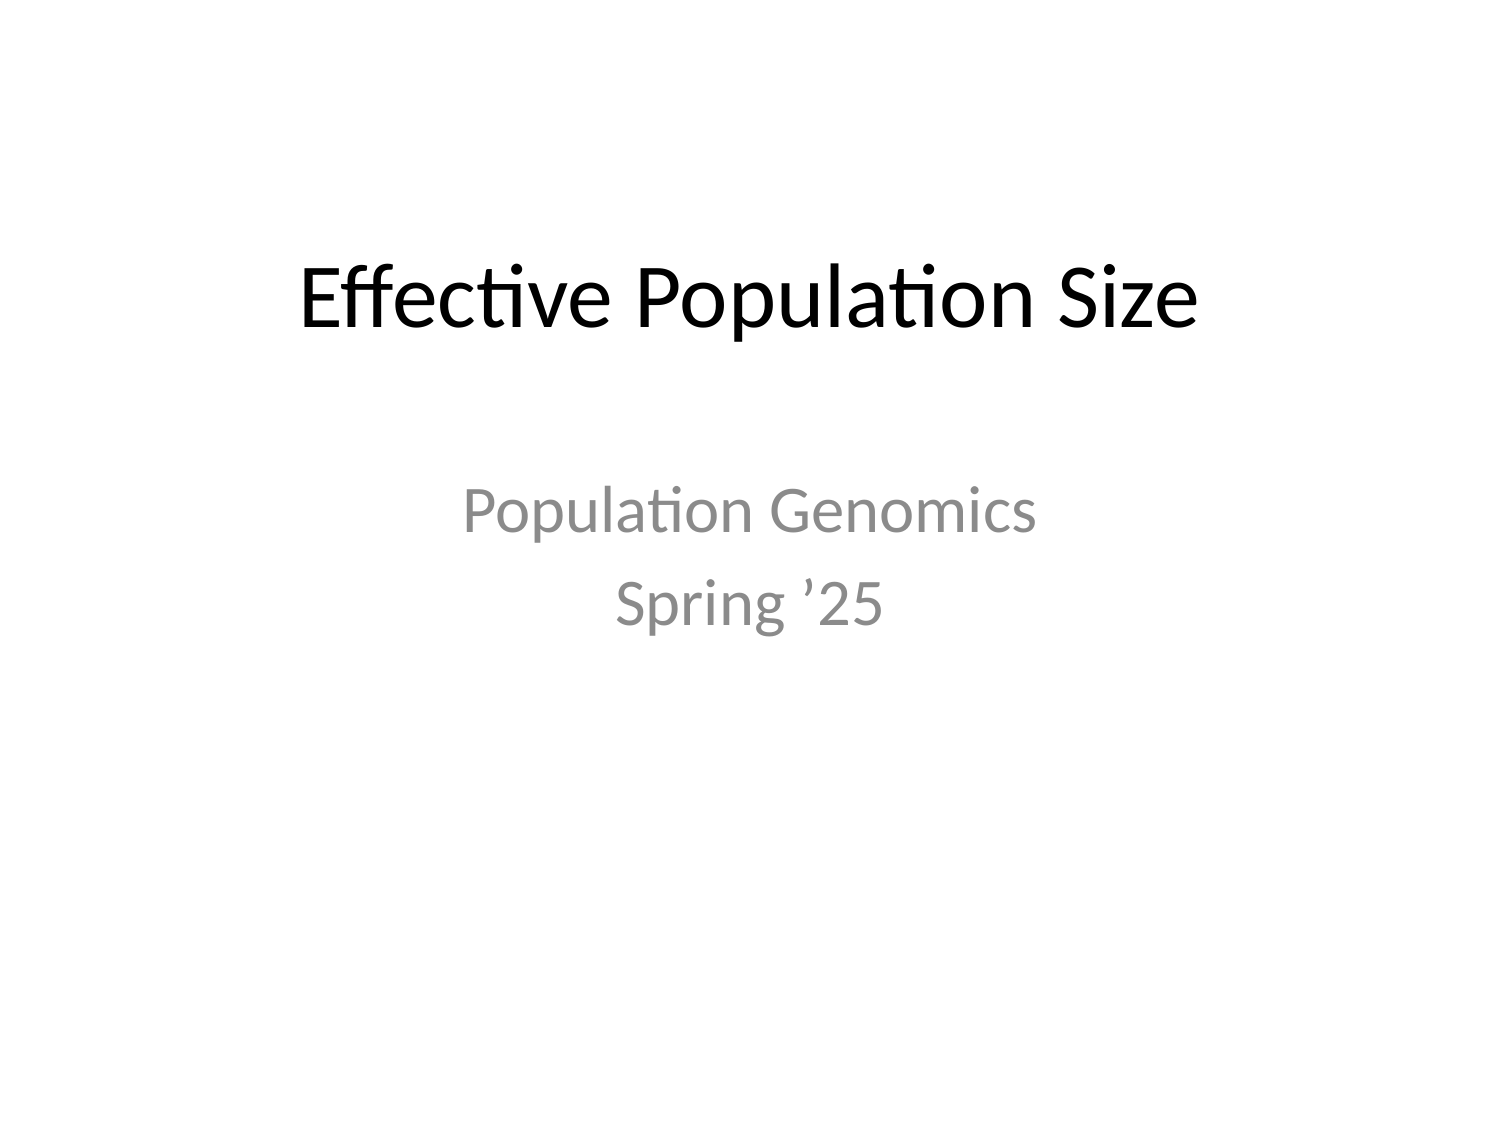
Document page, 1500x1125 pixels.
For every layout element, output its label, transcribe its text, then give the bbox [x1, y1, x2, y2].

subtitle Population Genomics Spring ’25 [225, 458, 1275, 746]
title Effective Population Size [112, 170, 1388, 412]
